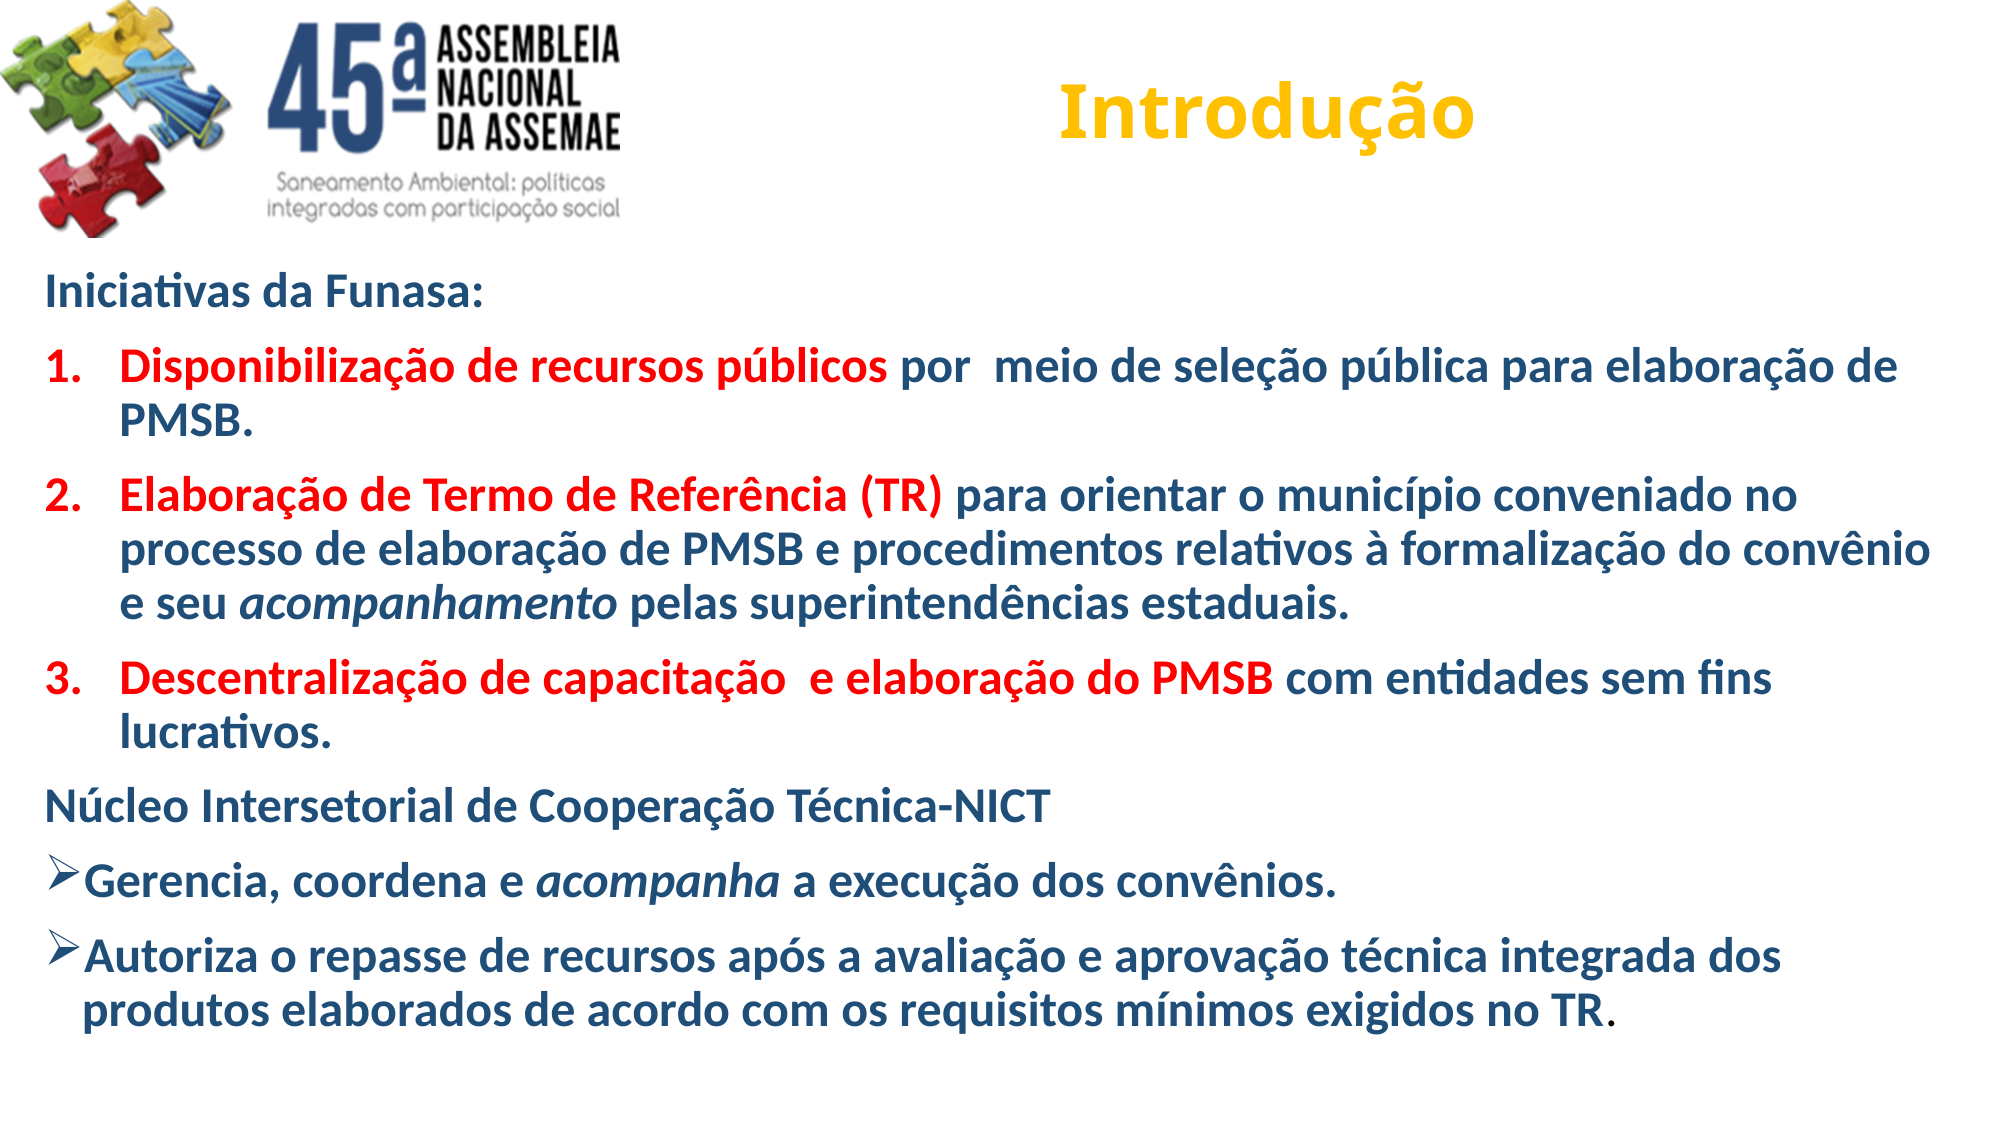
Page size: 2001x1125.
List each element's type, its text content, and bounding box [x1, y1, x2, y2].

list Iniciativas da Funasa: Disponibilização de recursos públicos por meio de seleção pública para elaboração de PMSB. Elaboração de Termo de Referência (TR) para orientar o município conveniado no processo de elaboração de PMSB e procedimentos relativos à formalização do convênio e seu acompanhamento pelas superintendências estaduais. Descentralização de capacitação e elaboração do PMSB com entidades sem fins lucrativos. Núcleo Intersetorial de Cooperação Técnica-NICT Gerencia, coordena e acompanha a execução dos convênios. Autoriza o repasse de recursos após a avaliação e aprovação técnica integrada dos produtos elaborados de acordo com os requisitos mínimos exigidos no TR. [29, 257, 1972, 1125]
title Introdução [620, 0, 2000, 218]
picture [0, 0, 620, 238]
